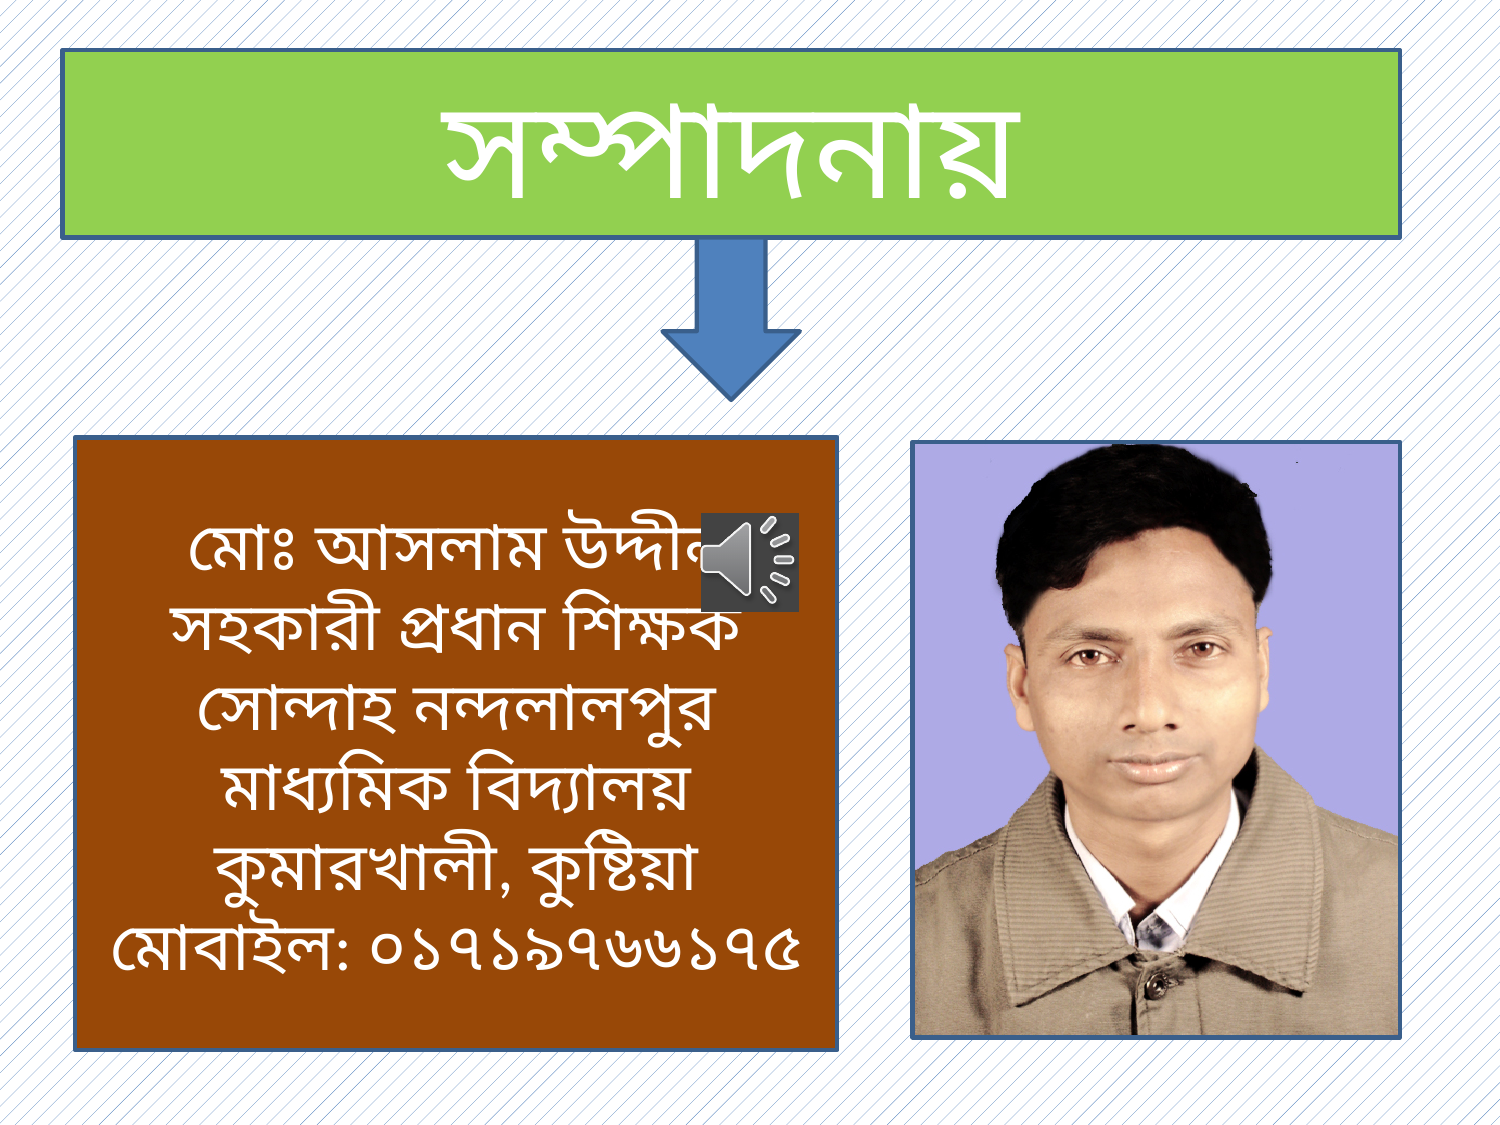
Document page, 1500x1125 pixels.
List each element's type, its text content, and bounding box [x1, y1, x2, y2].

text_box [660, 235, 802, 403]
text_box সম্পাদনায় [60, 48, 1402, 240]
picture [699, 512, 801, 613]
text_box মোঃ আসলাম উদ্দীন সহকারী প্রধান শিক্ষক সোন্দাহ নন্দলালপুর মাধ্যমিক বিদ্যালয় কুমারখালী, কুষ্টিয়া মোবাইল: ০১৭১৯৭৬৬১৭৫ [73, 435, 839, 1052]
text_box [910, 440, 1402, 1040]
